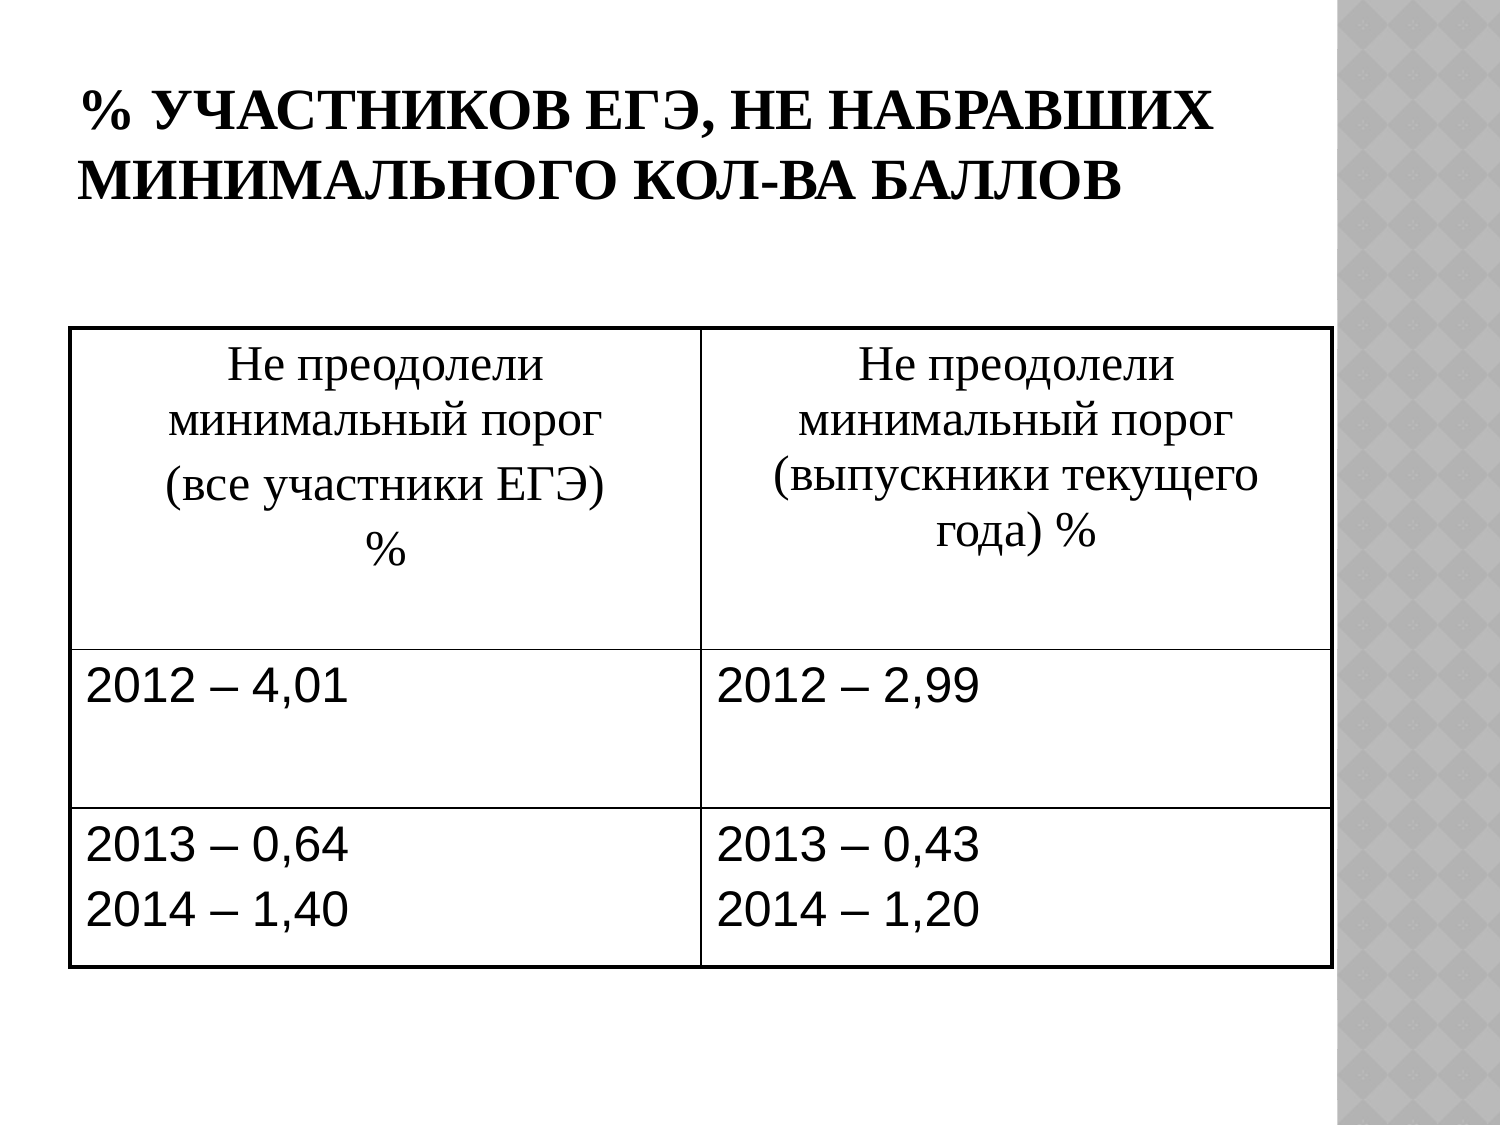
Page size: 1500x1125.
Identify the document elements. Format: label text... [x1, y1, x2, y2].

table_cell 2013 – 0,43 2014 – 1,20 [702, 809, 1330, 965]
table_cell 2012 – 4,01 [72, 650, 700, 807]
table_cell 2012 – 2,99 [702, 650, 1330, 807]
title % участников ЕГЭ, не набравших минимального кол-ва баллов [70, 46, 1258, 211]
table_cell 2013 – 0,64 2014 – 1,40 [72, 809, 700, 965]
table_header Не преодолели минимальный порог (все участники ЕГЭ) % [72, 330, 700, 649]
table_header Не преодолели минимальный порог (выпускники текущего года) % [702, 330, 1330, 649]
